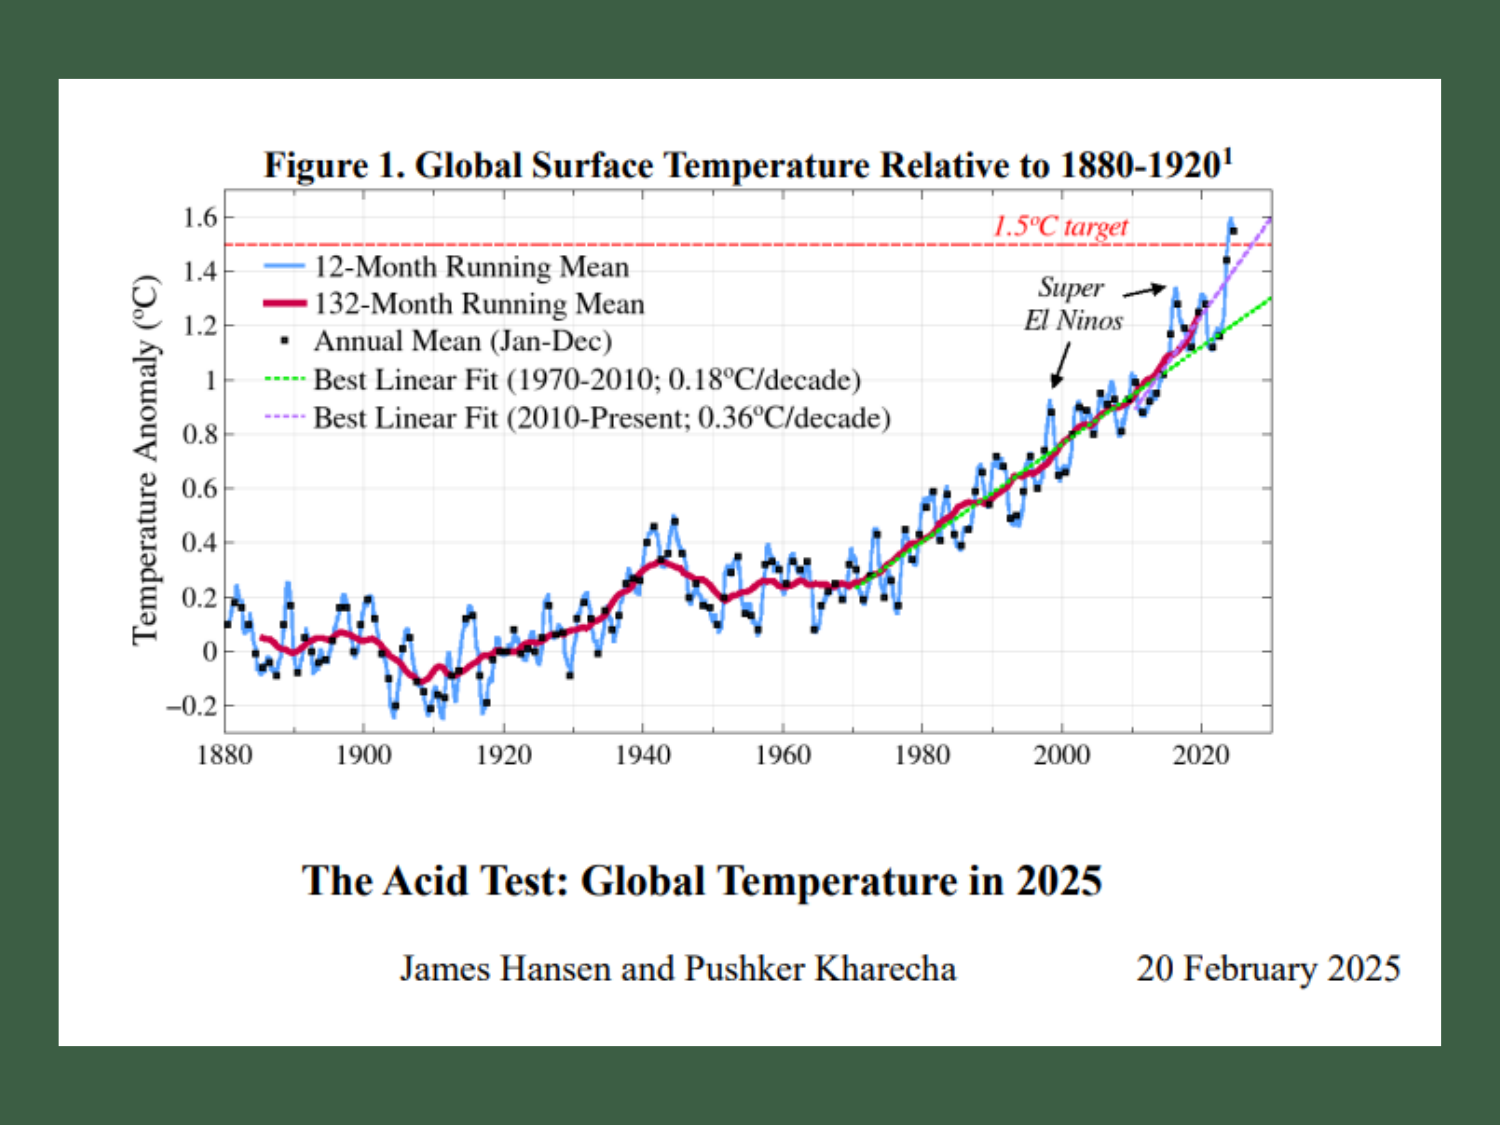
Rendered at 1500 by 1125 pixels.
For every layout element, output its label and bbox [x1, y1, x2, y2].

text_box [0, 0, 1500, 1125]
picture [78, 131, 1422, 994]
text_box [57, 77, 1443, 1048]
